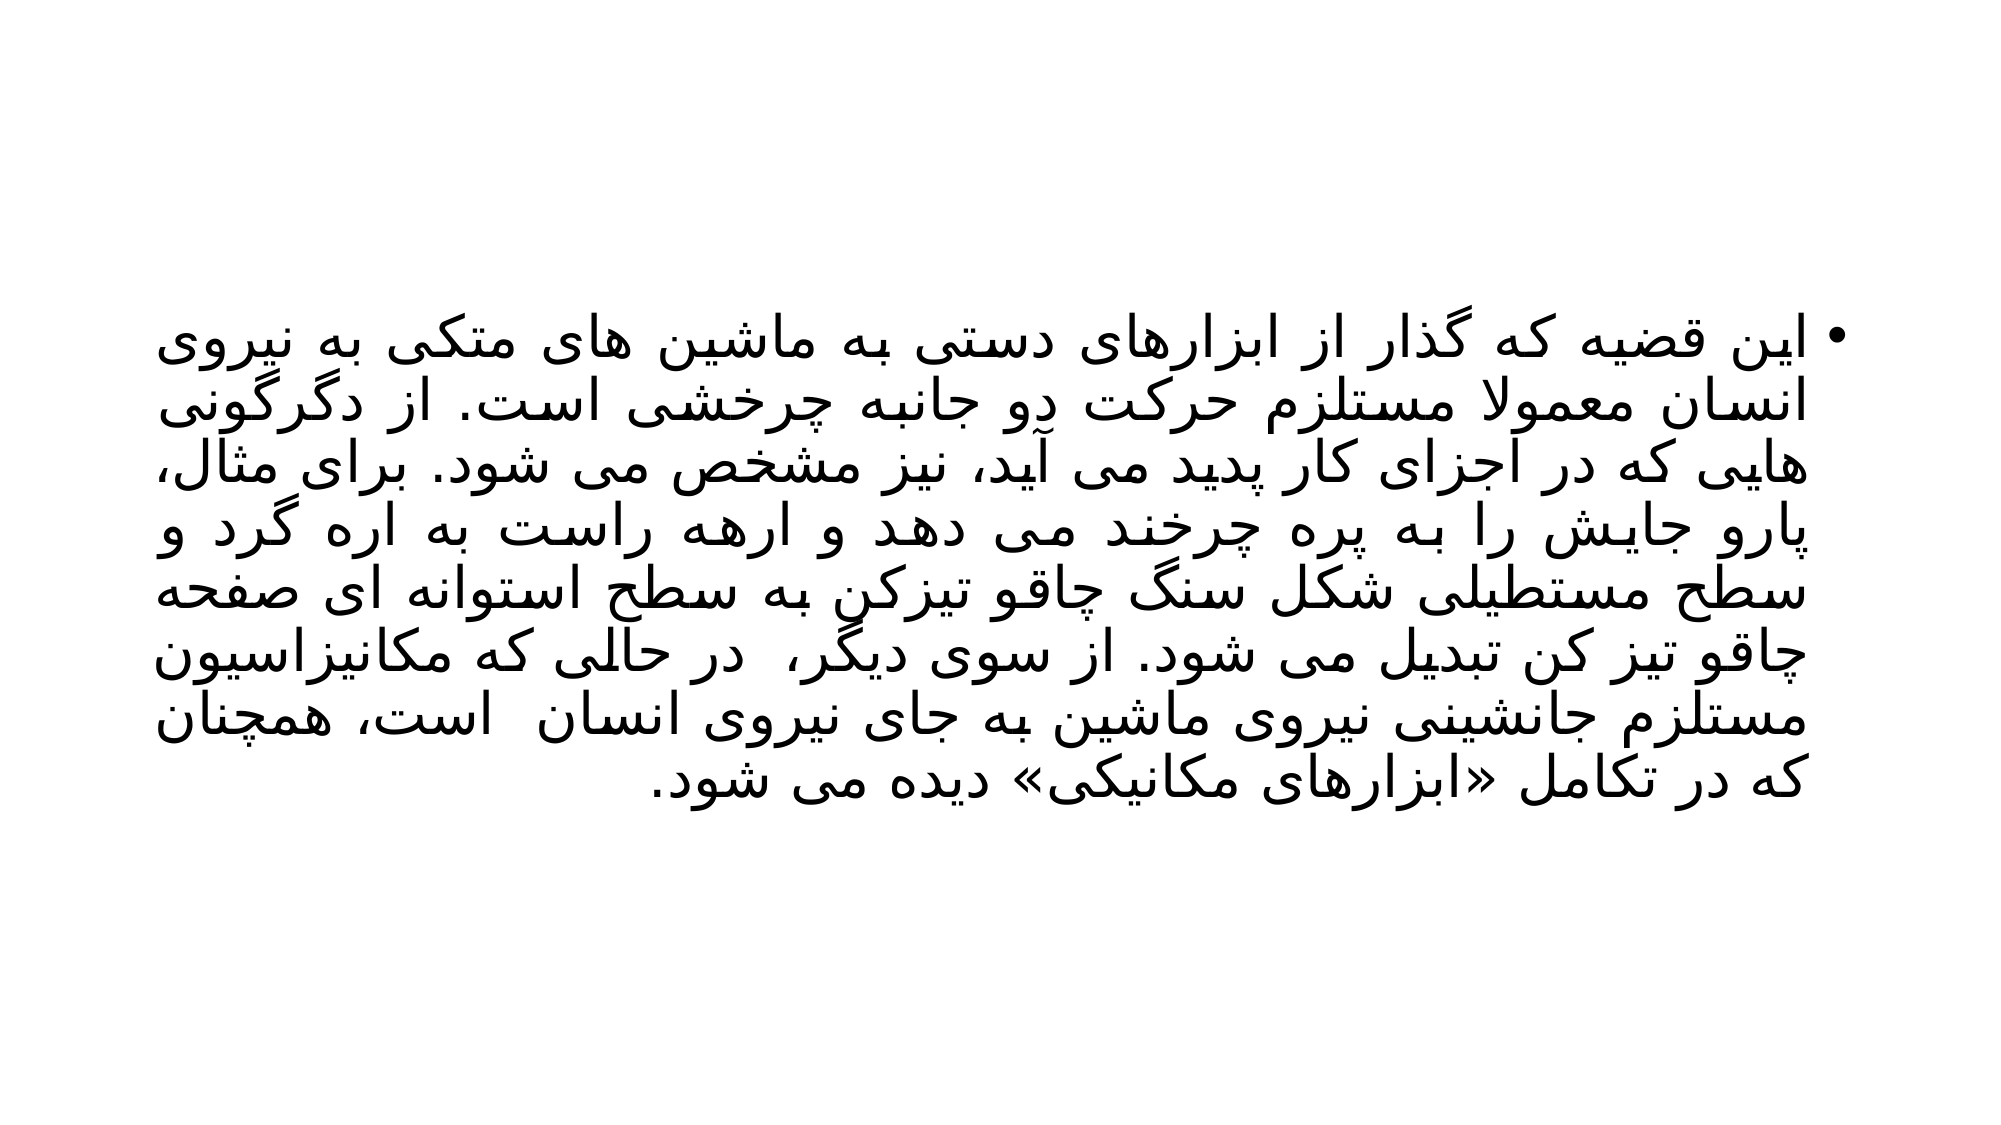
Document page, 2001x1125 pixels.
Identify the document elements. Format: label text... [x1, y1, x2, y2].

list این قضیه که گذار از ابزارهای دستی به ماشین های متکی به نیروی انسان معمولا مستلزم حرکت دو جانبه چرخشی است. از دگرگونی هایی که در اجزای کار پدید می آید، نیز مشخص می شود. برای مثال، پارو جایش را به پره چرخند می دهد و ارهه راست به اره گرد و سطح مستطیلی شکل سنگ چاقو تیزکن به سطح استوانه ای صفحه چاقو تیز کن تبدیل می شود. از سوی دیگر، در حالی که مکانیزاسیون مستلزم جانشینی نیروی ماشین به جای نیروی انسان است، همچنان که در تکامل «ابزارهای مکانیکی» دیده می شود. [137, 299, 1863, 1014]
